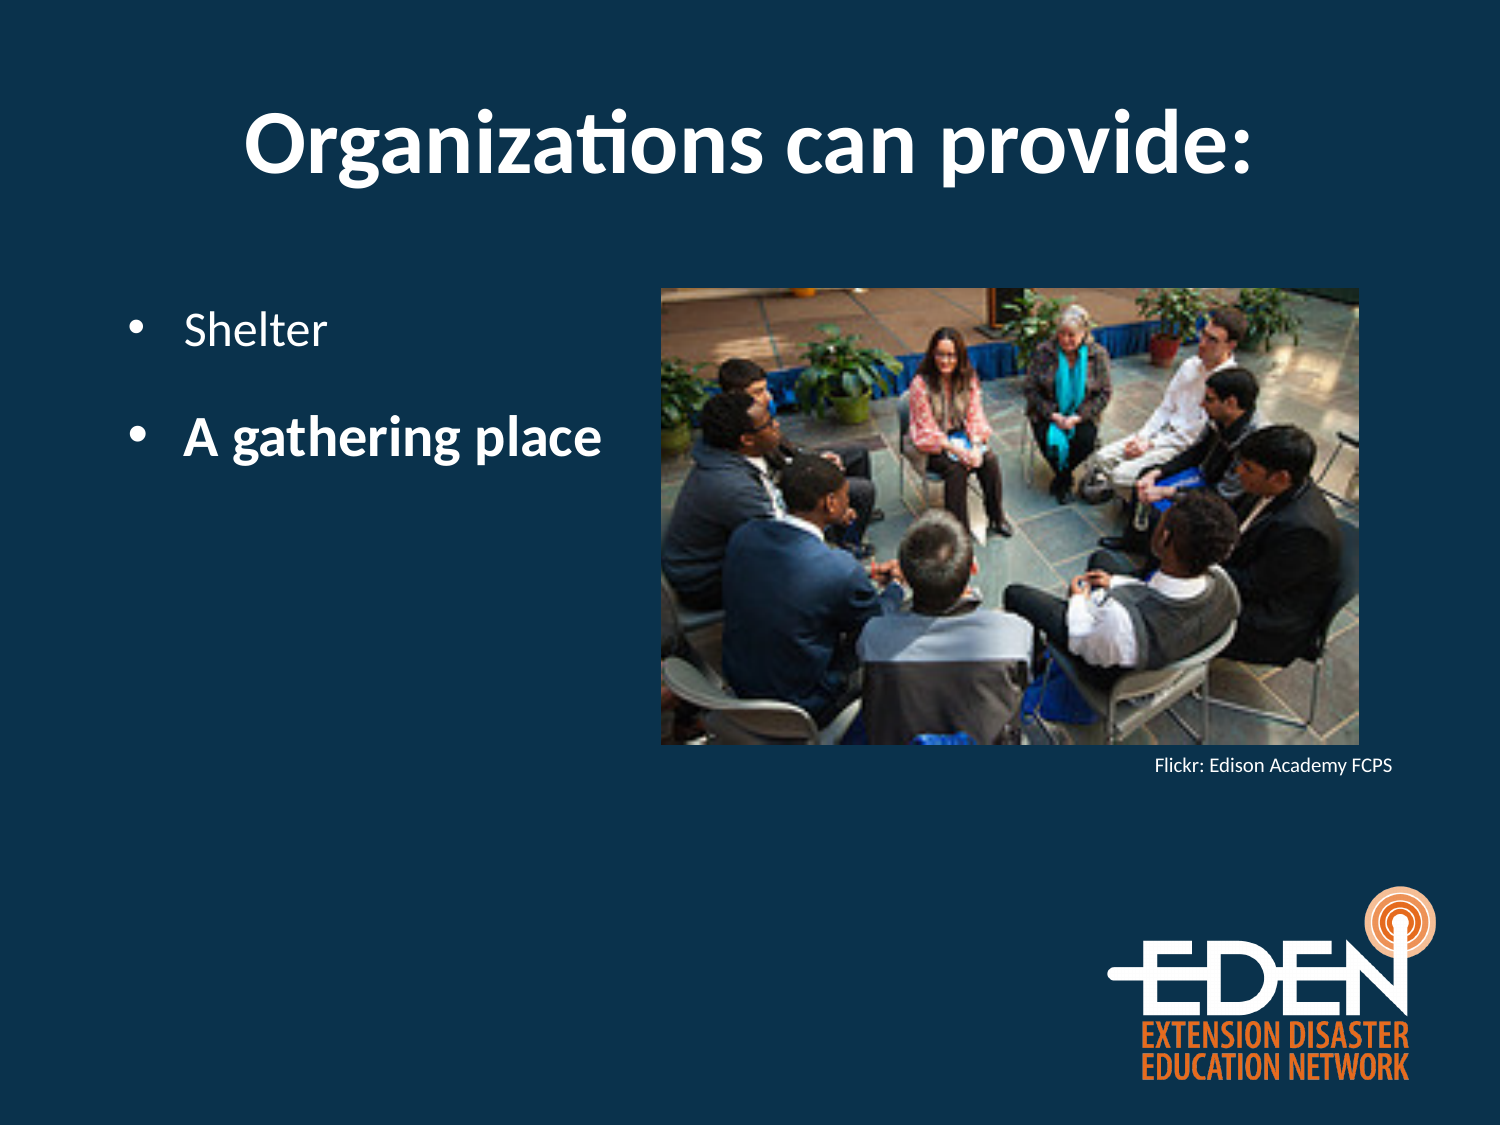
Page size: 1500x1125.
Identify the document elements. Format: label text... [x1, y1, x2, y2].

picture [660, 288, 1359, 745]
text_box Flickr: Edison Academy FCPS [1140, 744, 1408, 785]
picture [1107, 886, 1436, 1080]
title Organizations can provide: [112, 19, 1388, 255]
list Shelter A gathering place [112, 288, 705, 1005]
